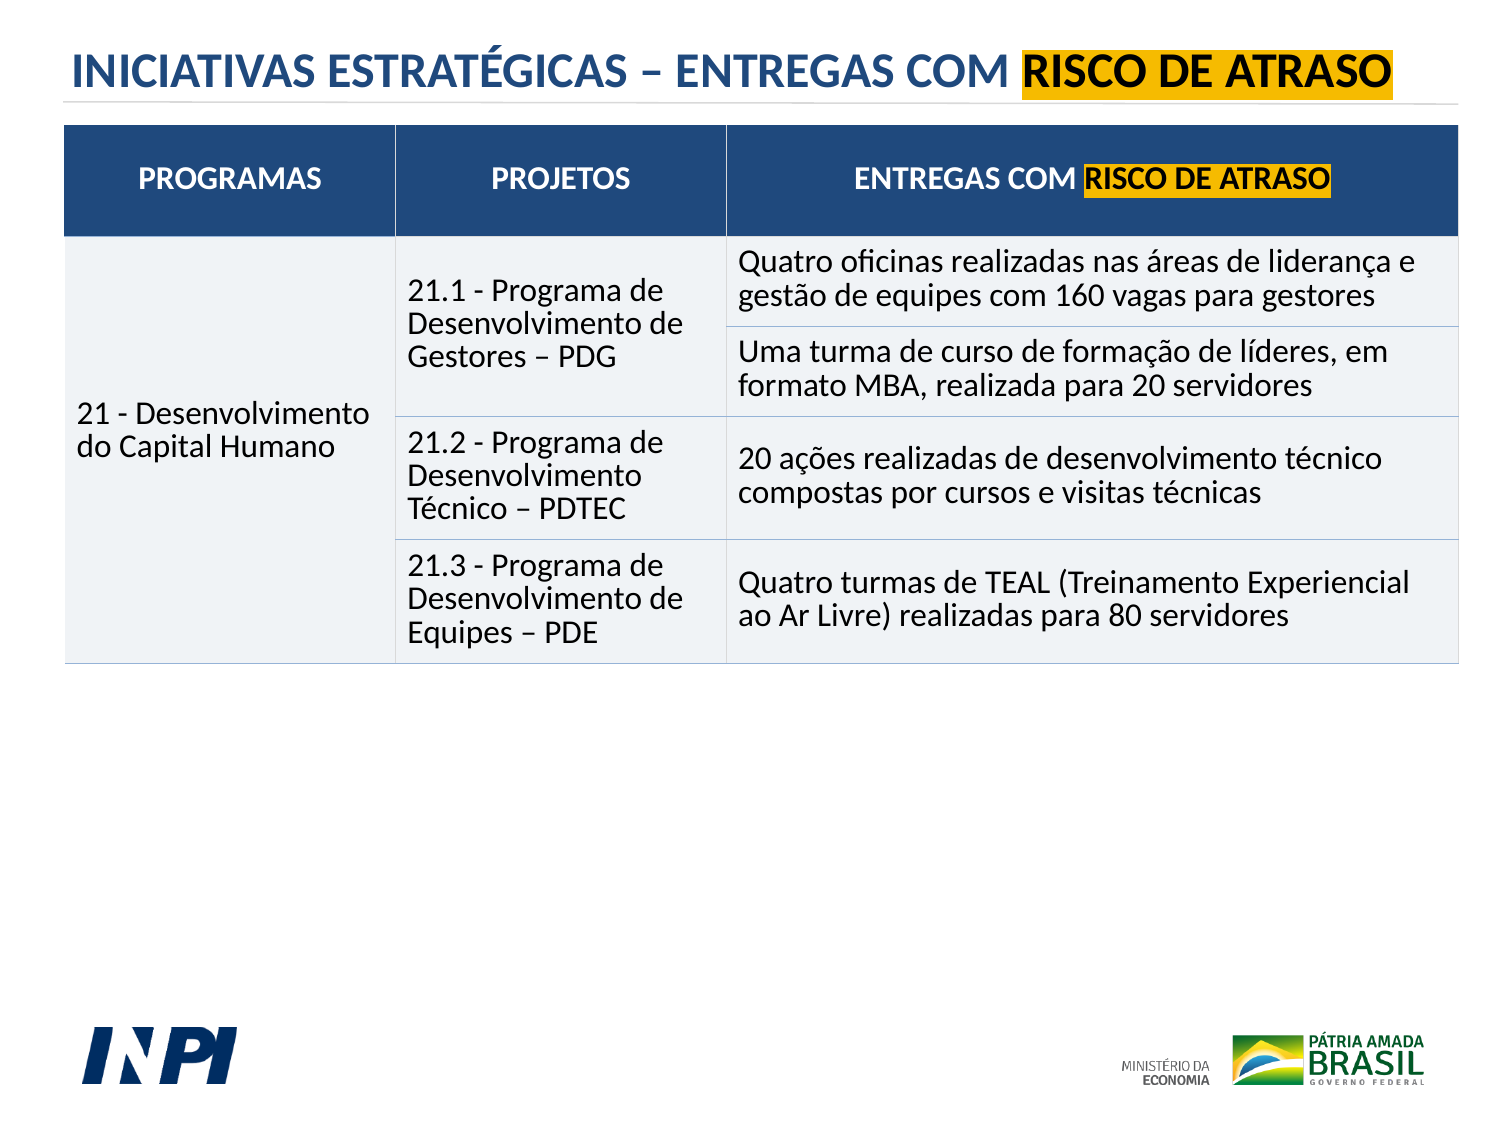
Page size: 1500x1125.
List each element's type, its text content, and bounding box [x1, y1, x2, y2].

table_cell Uma turma de curso de formação de líderes, em formato MBA, realizada para 20 servidores [727, 327, 1458, 416]
text_box INICIATIVAS ESTRATÉGICAS – ENTREGAS COM RISCO DE ATRASO [58, 30, 1483, 104]
table_cell 21.3 - Programa de Desenvolvimento de Equipes – PDE [396, 540, 726, 663]
table_cell 20 ações realizadas de desenvolvimento técnico compostas por cursos e visitas técnicas [727, 417, 1458, 539]
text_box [62, 101, 1459, 105]
table_cell 21.2 - Programa de Desenvolvimento Técnico – PDTEC [396, 417, 726, 539]
table_cell Quatro turmas de TEAL (Treinamento Experiencial ao Ar Livre) realizadas para 80 servidores [727, 540, 1458, 663]
table_cell 21.1 - Programa de Desenvolvimento de Gestores – PDG [396, 237, 726, 416]
table_header PROJETOS [396, 125, 726, 236]
table_header PROGRAMAS [65, 125, 395, 236]
picture [1122, 1023, 1424, 1085]
table_cell 21 - Desenvolvimento do Capital Humano [65, 237, 395, 663]
picture [82, 1027, 237, 1084]
table_cell Quatro oficinas realizadas nas áreas de liderança e gestão de equipes com 160 vagas para gestores [727, 237, 1458, 326]
table_header ENTREGAS COM RISCO DE ATRASO [727, 125, 1458, 236]
